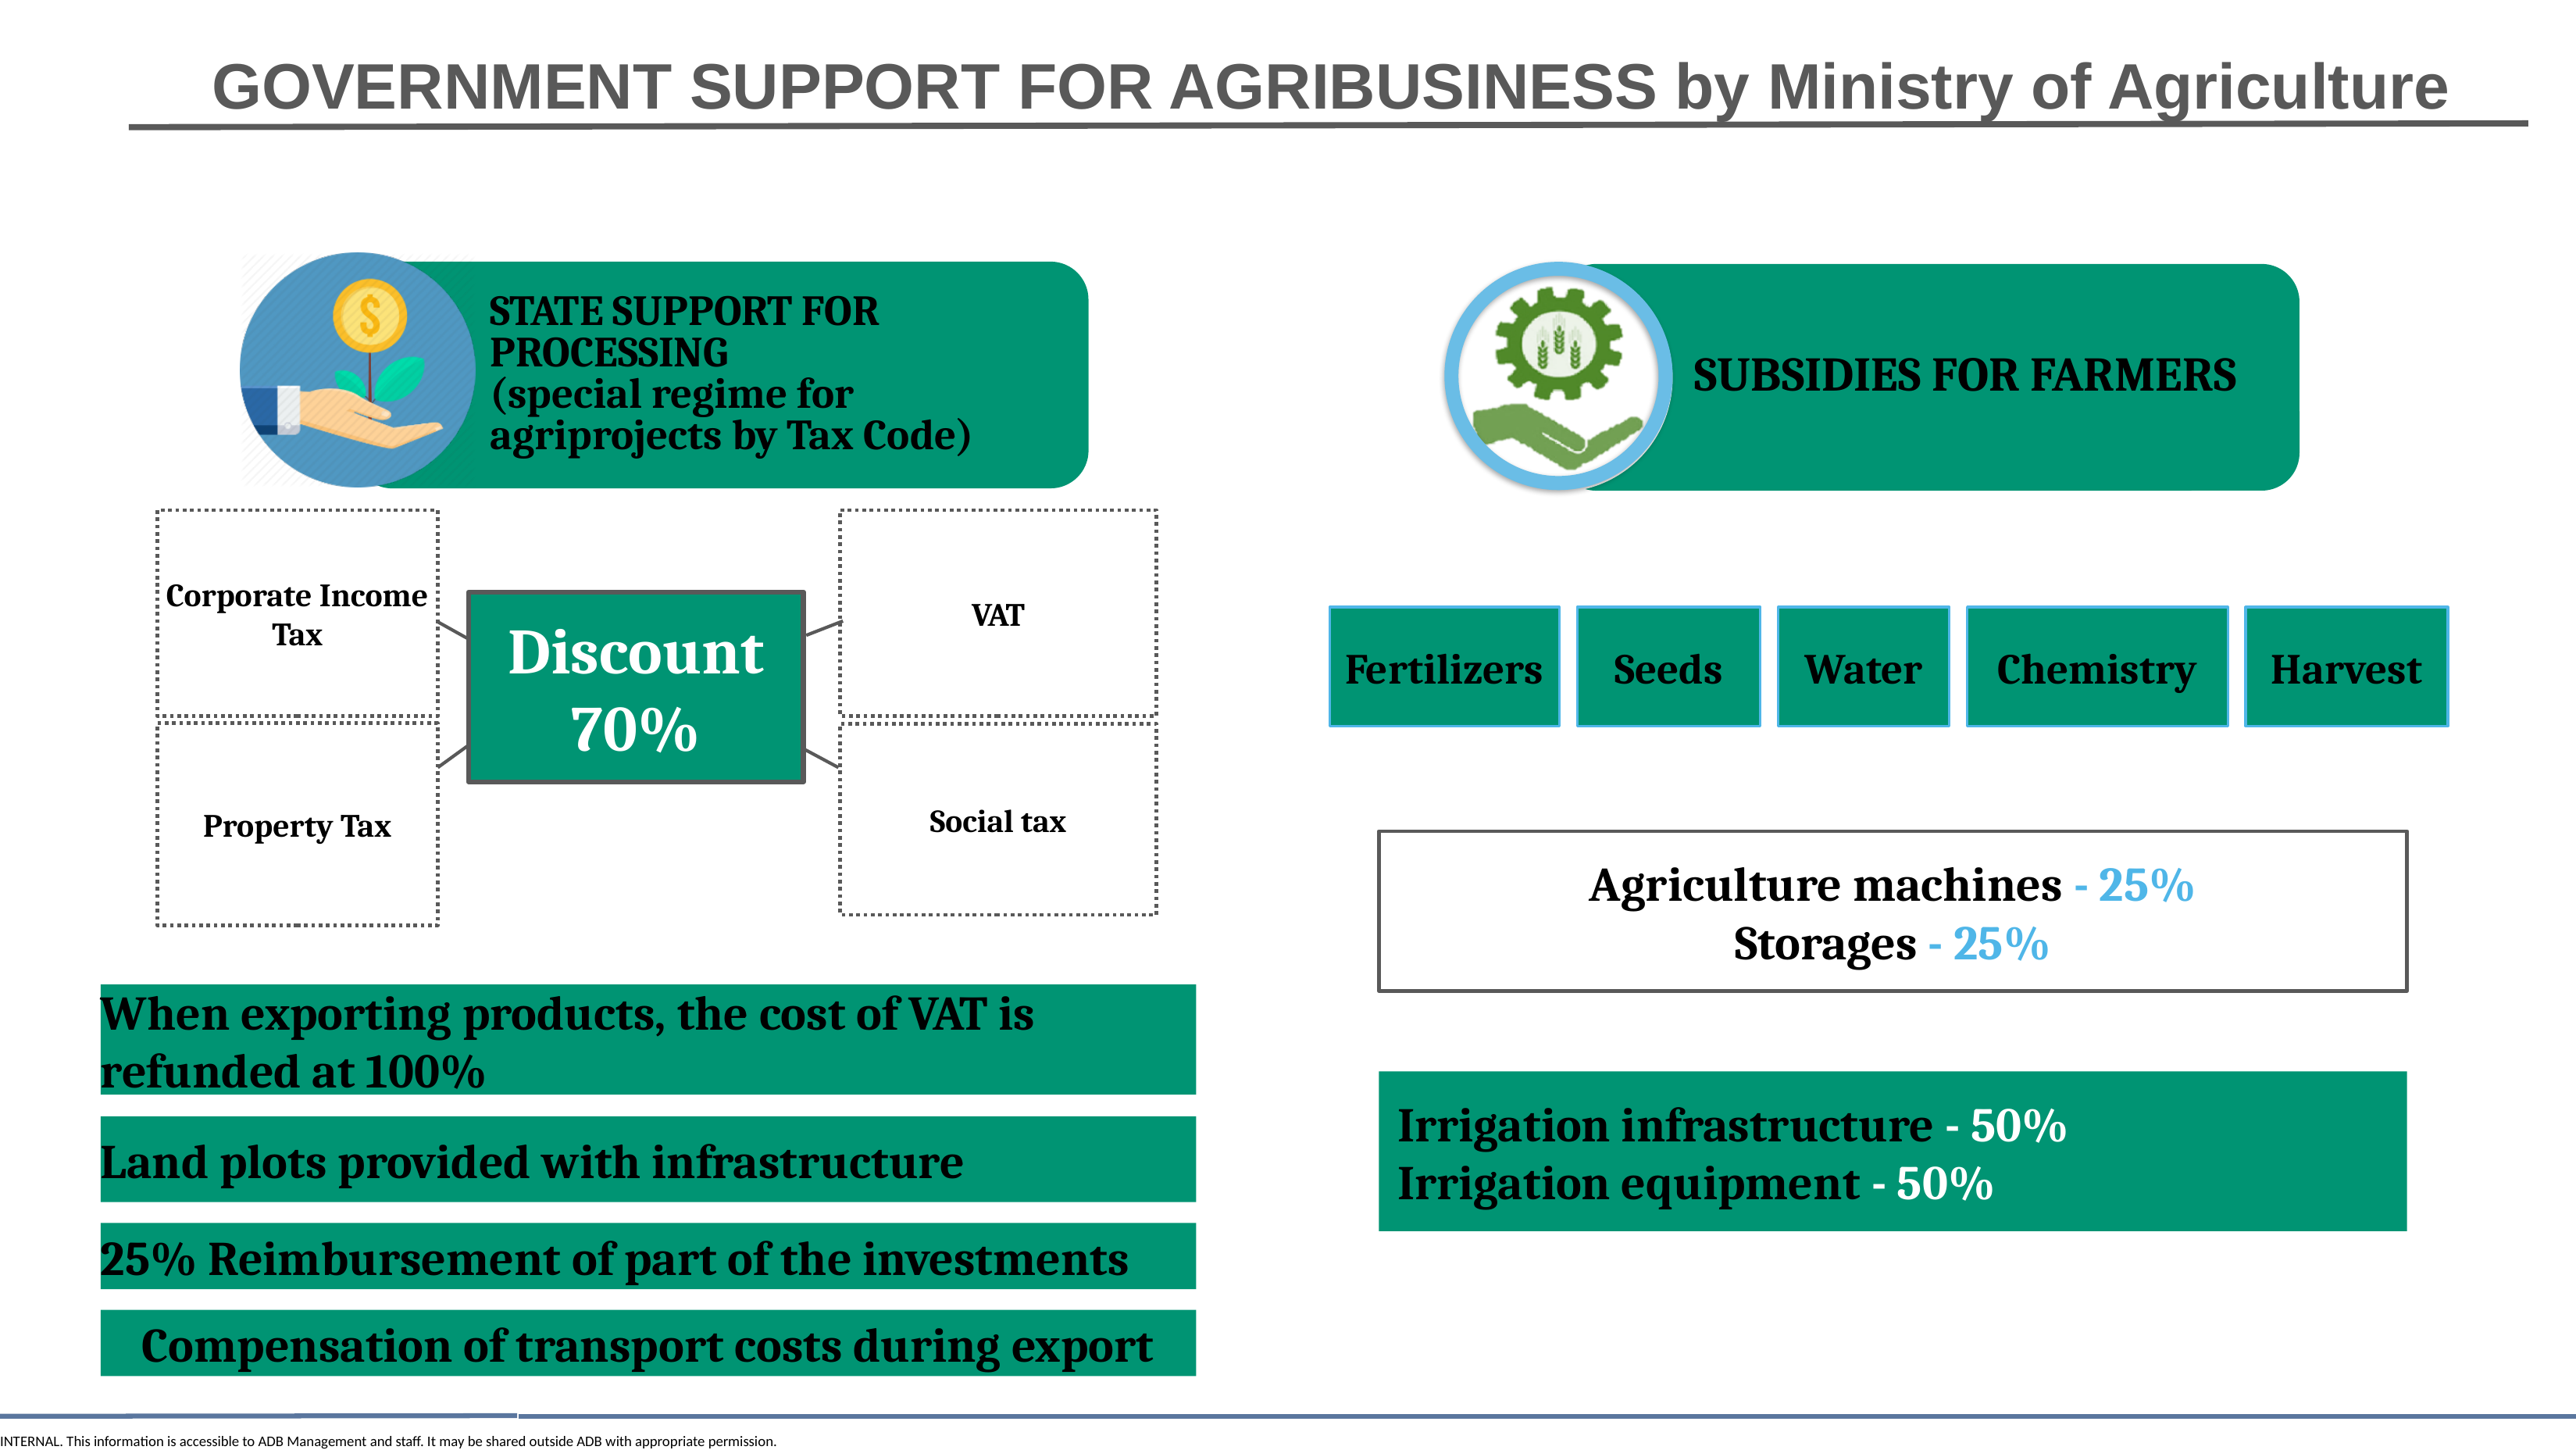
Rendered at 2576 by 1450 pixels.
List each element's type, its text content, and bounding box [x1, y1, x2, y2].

text_box SUBSIDIES FOR FARMERS [1585, 262, 2302, 493]
text_box Fertilizers [1329, 606, 1560, 727]
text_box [805, 620, 844, 636]
text_box STATE SUPPORT FOR PROCESSING (special regime for agriprojects by Tax Code) [478, 259, 1090, 491]
text_box 25% Reimbursement of part of the investments [100, 1223, 1197, 1290]
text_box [805, 749, 839, 768]
text_box When exporting products, the cost of VAT is refunded at 100% [100, 984, 1197, 1095]
text_box Chemistry [1967, 606, 2228, 727]
text_box Land plots provided with infrastructure [100, 1116, 1197, 1202]
text_box GOVERNMENT SUPPORT FOR AGRIBUSINESS by Ministry of Agriculture [200, 39, 2535, 128]
text_box Water [1778, 606, 1950, 727]
picture [1456, 277, 1654, 484]
text_box [1444, 334, 1452, 417]
text_box Seeds [1577, 606, 1761, 727]
text_box VAT [840, 509, 1157, 716]
text_box Discount 70% [469, 591, 804, 782]
text_box Corporate Income Tax [157, 509, 438, 716]
text_box [1658, 320, 1673, 432]
text_box Property Tax [157, 723, 438, 926]
text_box Irrigation infrastructure - 50% Irrigation equipment - 50% [1379, 1071, 2407, 1231]
text_box [1502, 262, 1615, 277]
text_box Social tax [840, 723, 1157, 915]
text_box Harvest [2245, 606, 2449, 727]
picture [240, 252, 476, 488]
text_box Agriculture machines - 25% Storages - 25% [1379, 830, 2407, 991]
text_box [437, 745, 468, 768]
text_box Compensation of transport costs during export [100, 1309, 1197, 1377]
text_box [436, 620, 471, 641]
